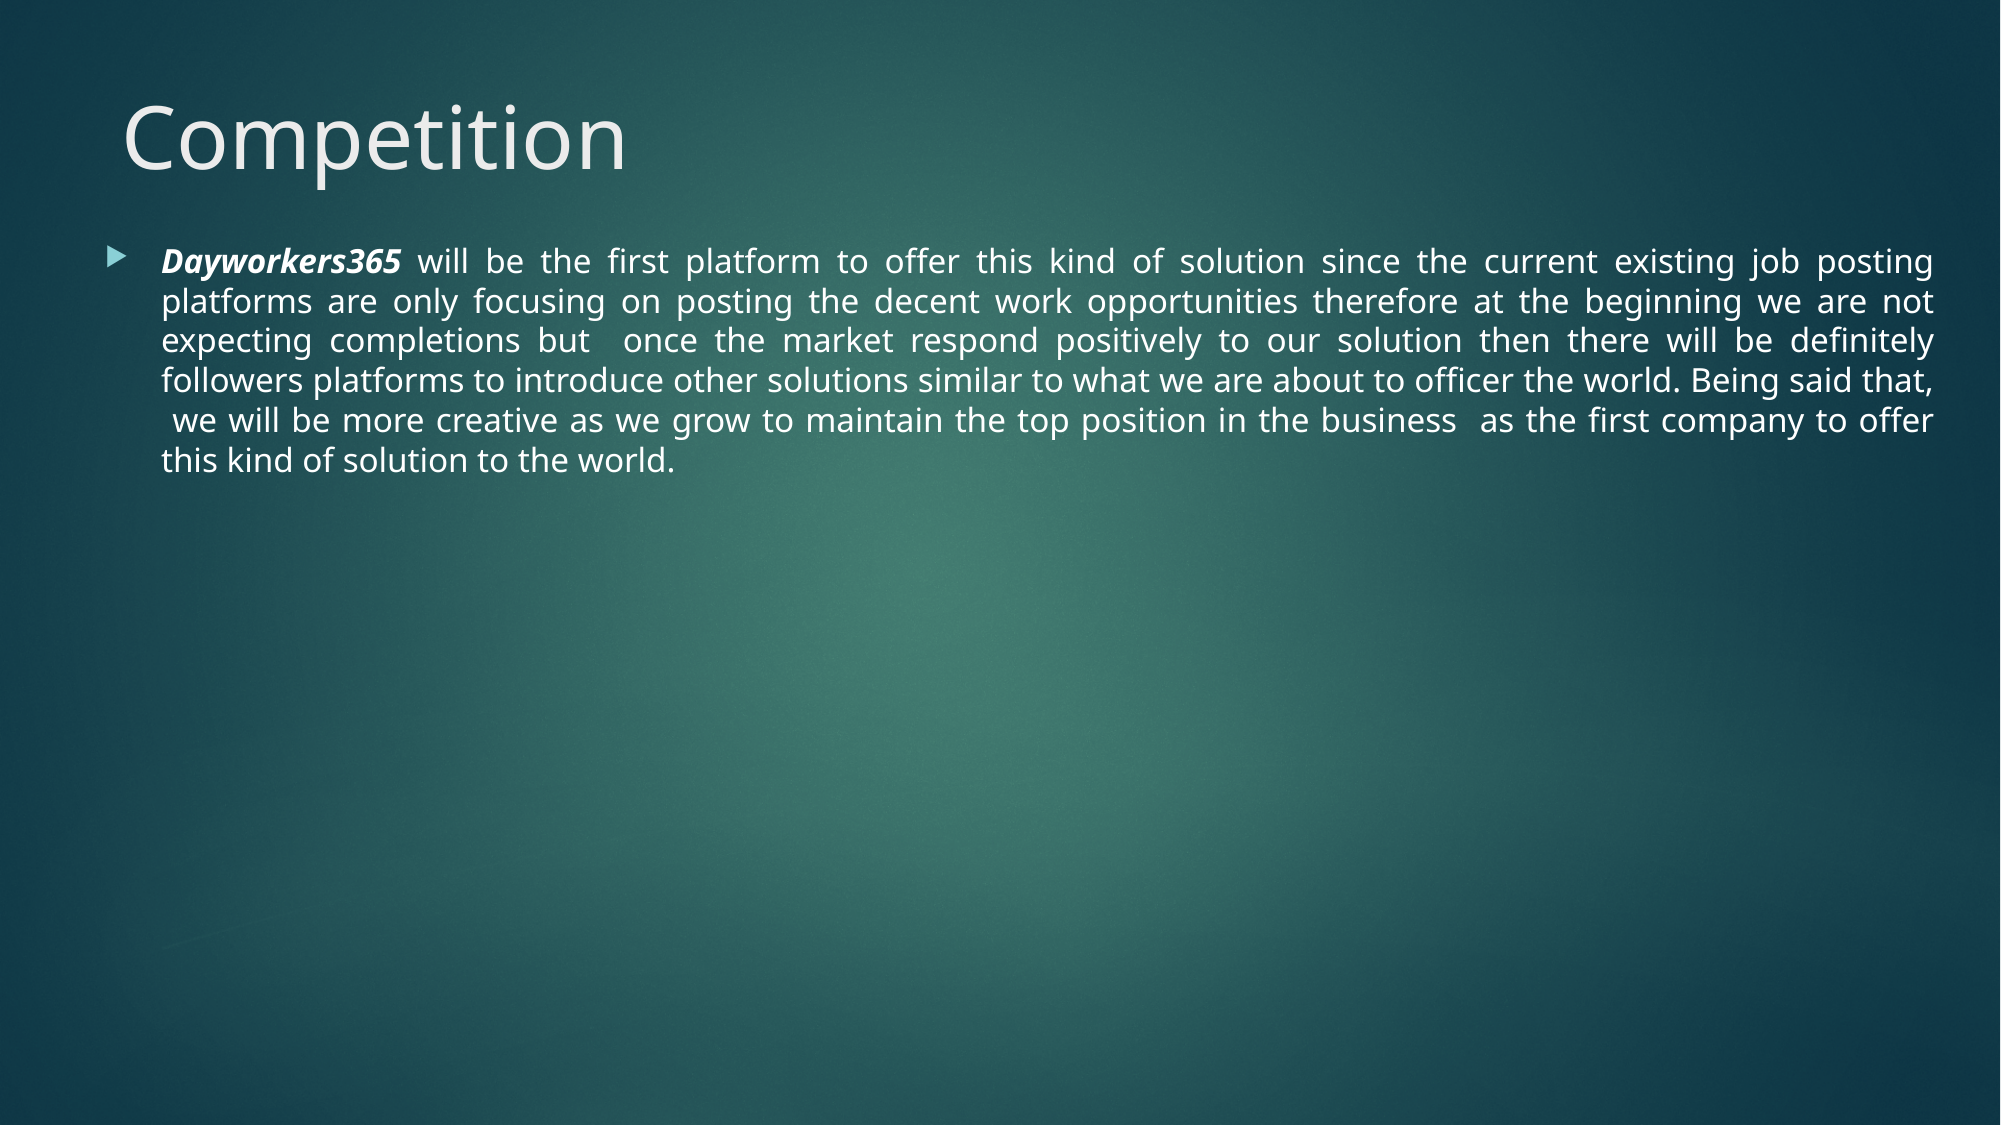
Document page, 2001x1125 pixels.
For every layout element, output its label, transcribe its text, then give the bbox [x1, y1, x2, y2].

list Dayworkers365 will be the first platform to offer this kind of solution since the current existing job posting platforms are only focusing on posting the decent work opportunities therefore at the beginning we are not expecting completions but once the market respond positively to our solution then there will be definitely followers platforms to introduce other solutions similar to what we are about to officer the world. Being said that, we will be more creative as we grow to maintain the top position in the business as the first company to offer this kind of solution to the world. [89, 232, 1953, 921]
title Competition [106, 74, 1649, 232]
